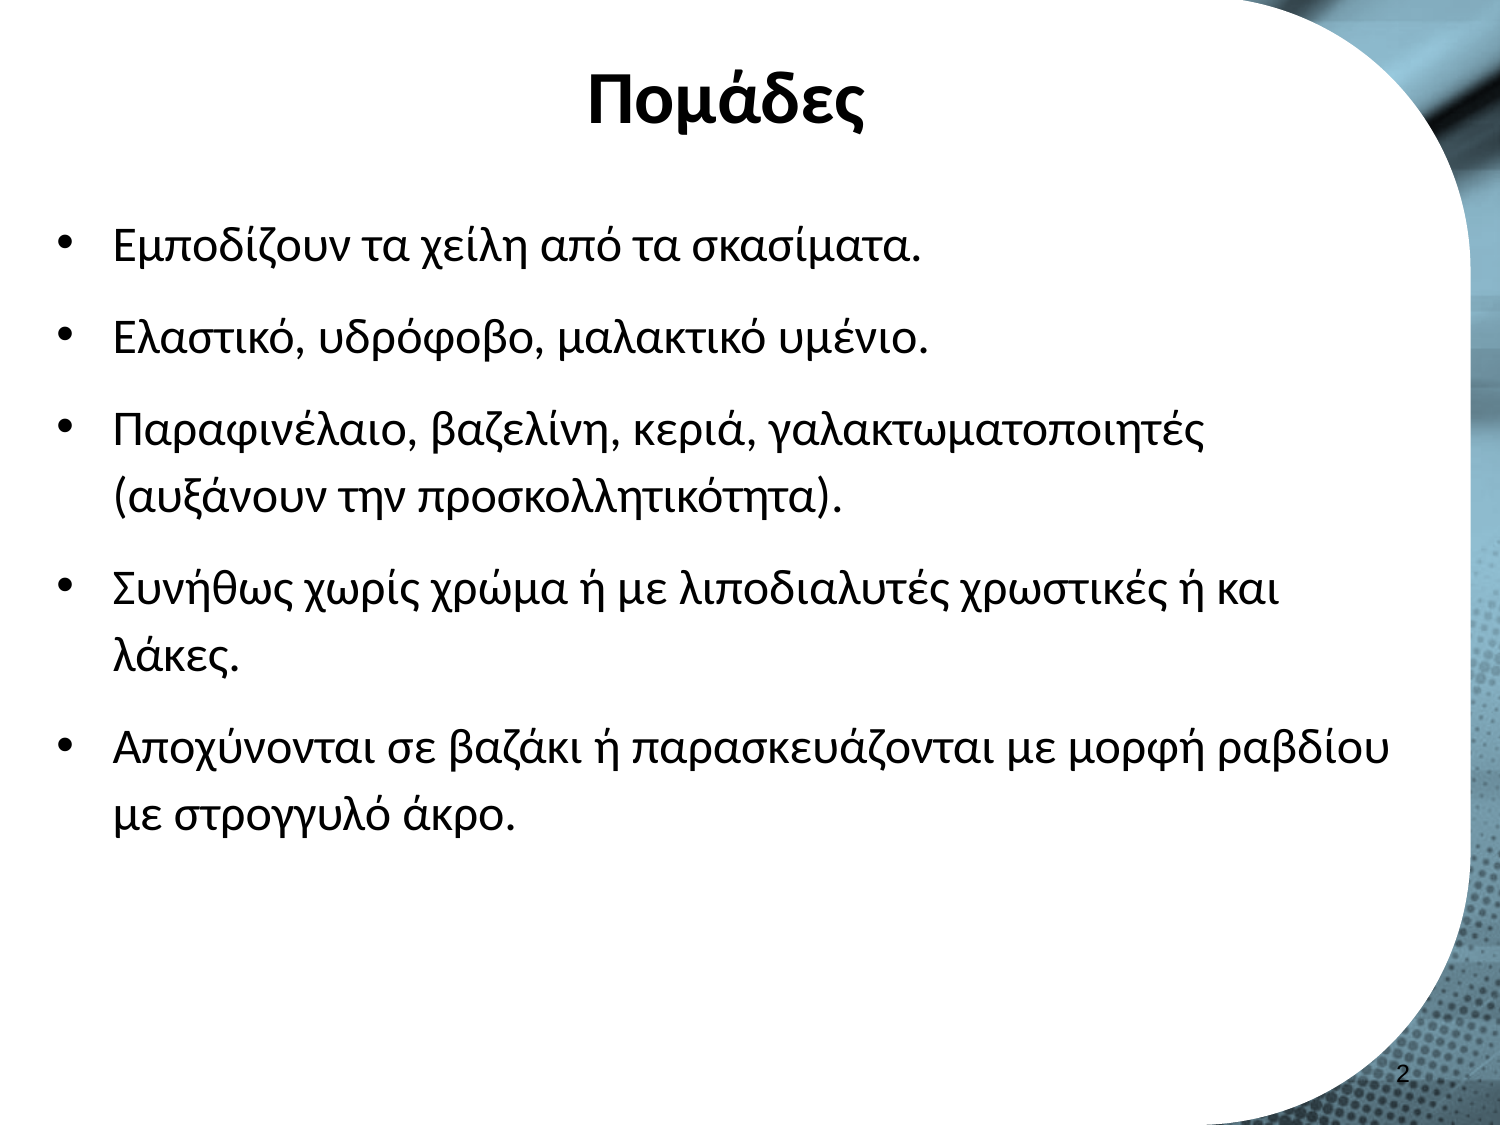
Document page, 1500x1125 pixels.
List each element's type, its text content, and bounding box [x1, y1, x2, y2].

slide_number 1 [1074, 1042, 1425, 1103]
title Πομάδες [41, 19, 1412, 169]
list Εμποδίζουν τα χείλη από τα σκασίματα. Ελαστικό, υδρόφοβο, μαλακτικό υμένιο. Παραφινέλαιο, βαζελίνη, κεριά, γαλακτωματοποιητές (αυξάνουν την προσκολλητικότητα). Συνήθως χωρίς χρώμα ή με λιποδιαλυτές χρωστικές ή και λάκες. Αποχύνονται σε βαζάκι ή παρασκευάζονται με μορφή ραβδίου με στρογγυλό άκρο. [41, 196, 1412, 1024]
